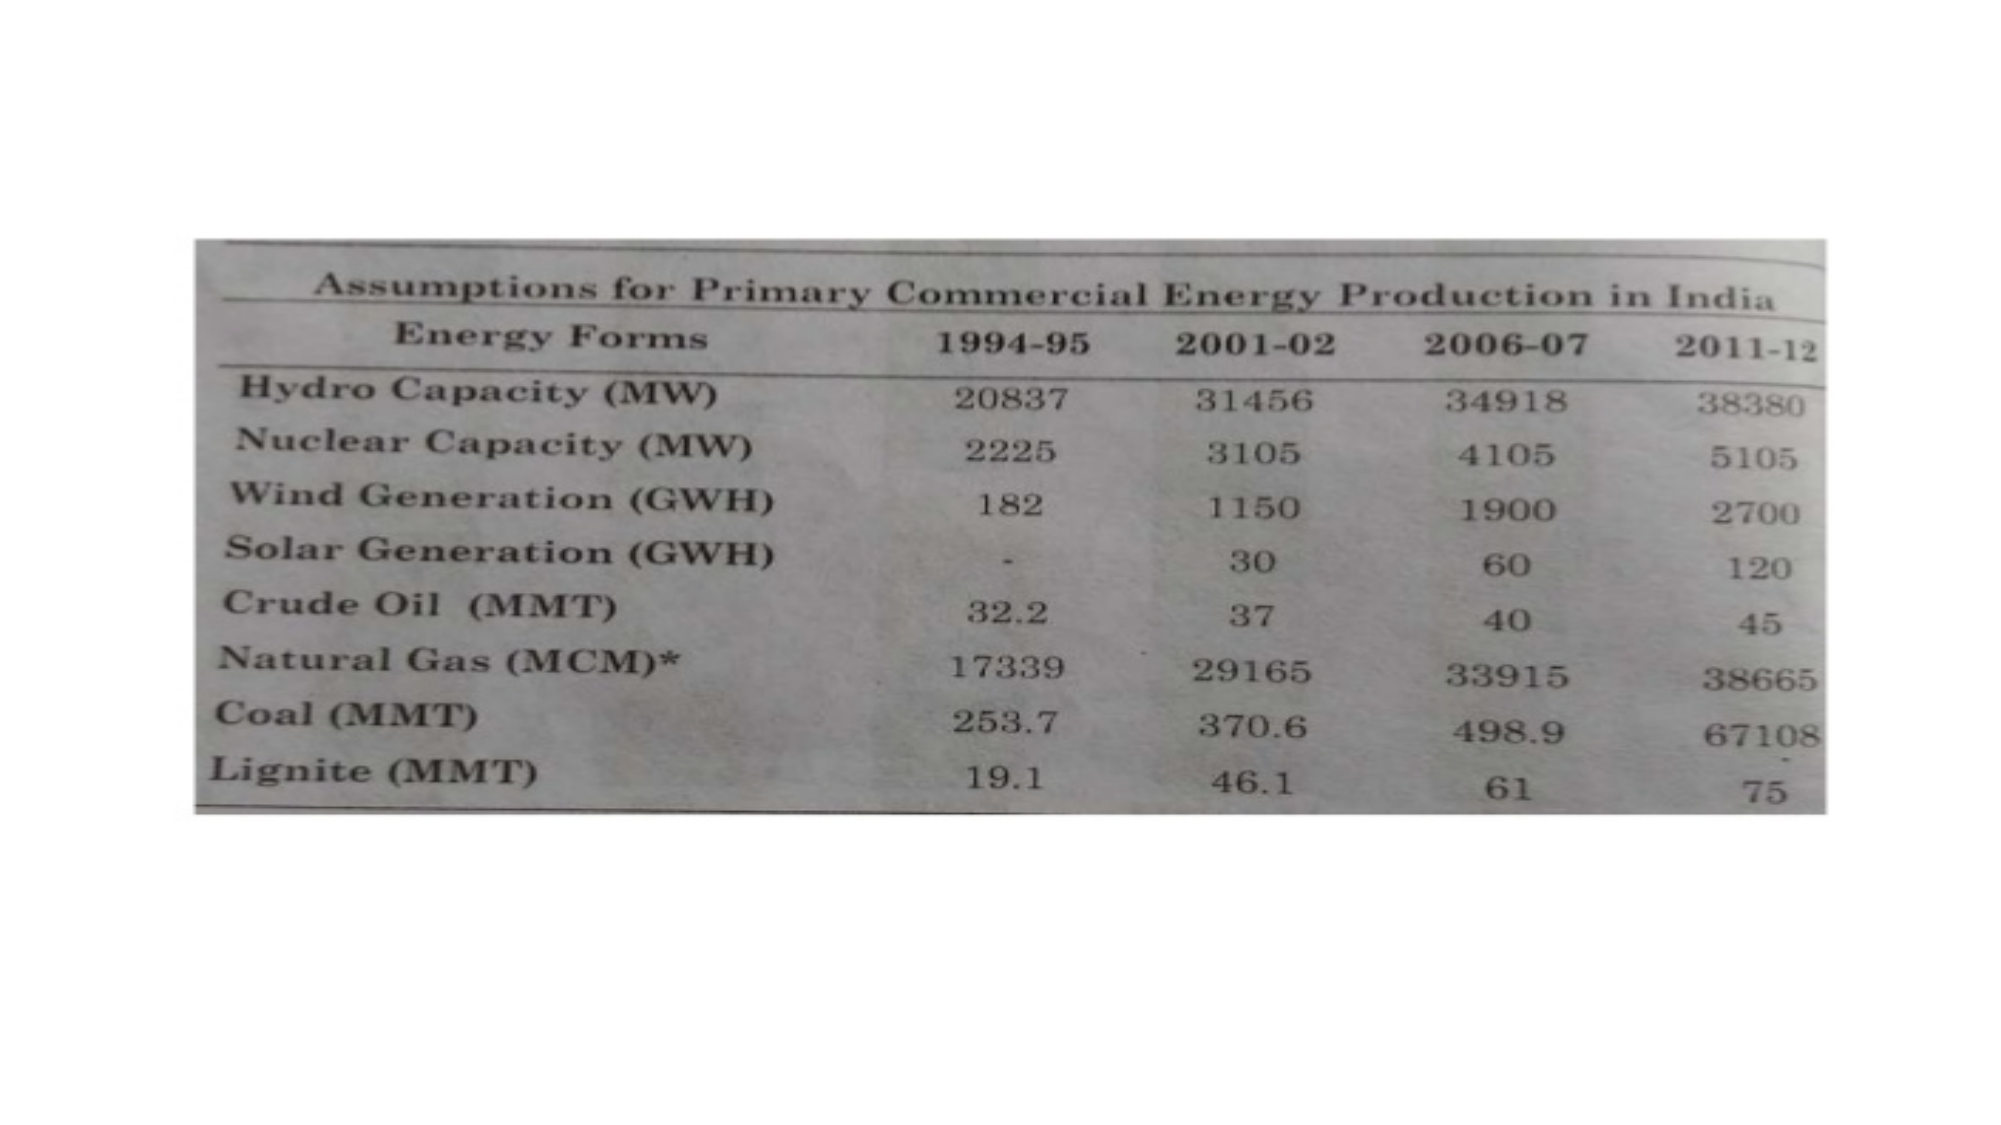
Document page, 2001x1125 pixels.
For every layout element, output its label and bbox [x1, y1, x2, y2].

list [106, 42, 1917, 1014]
